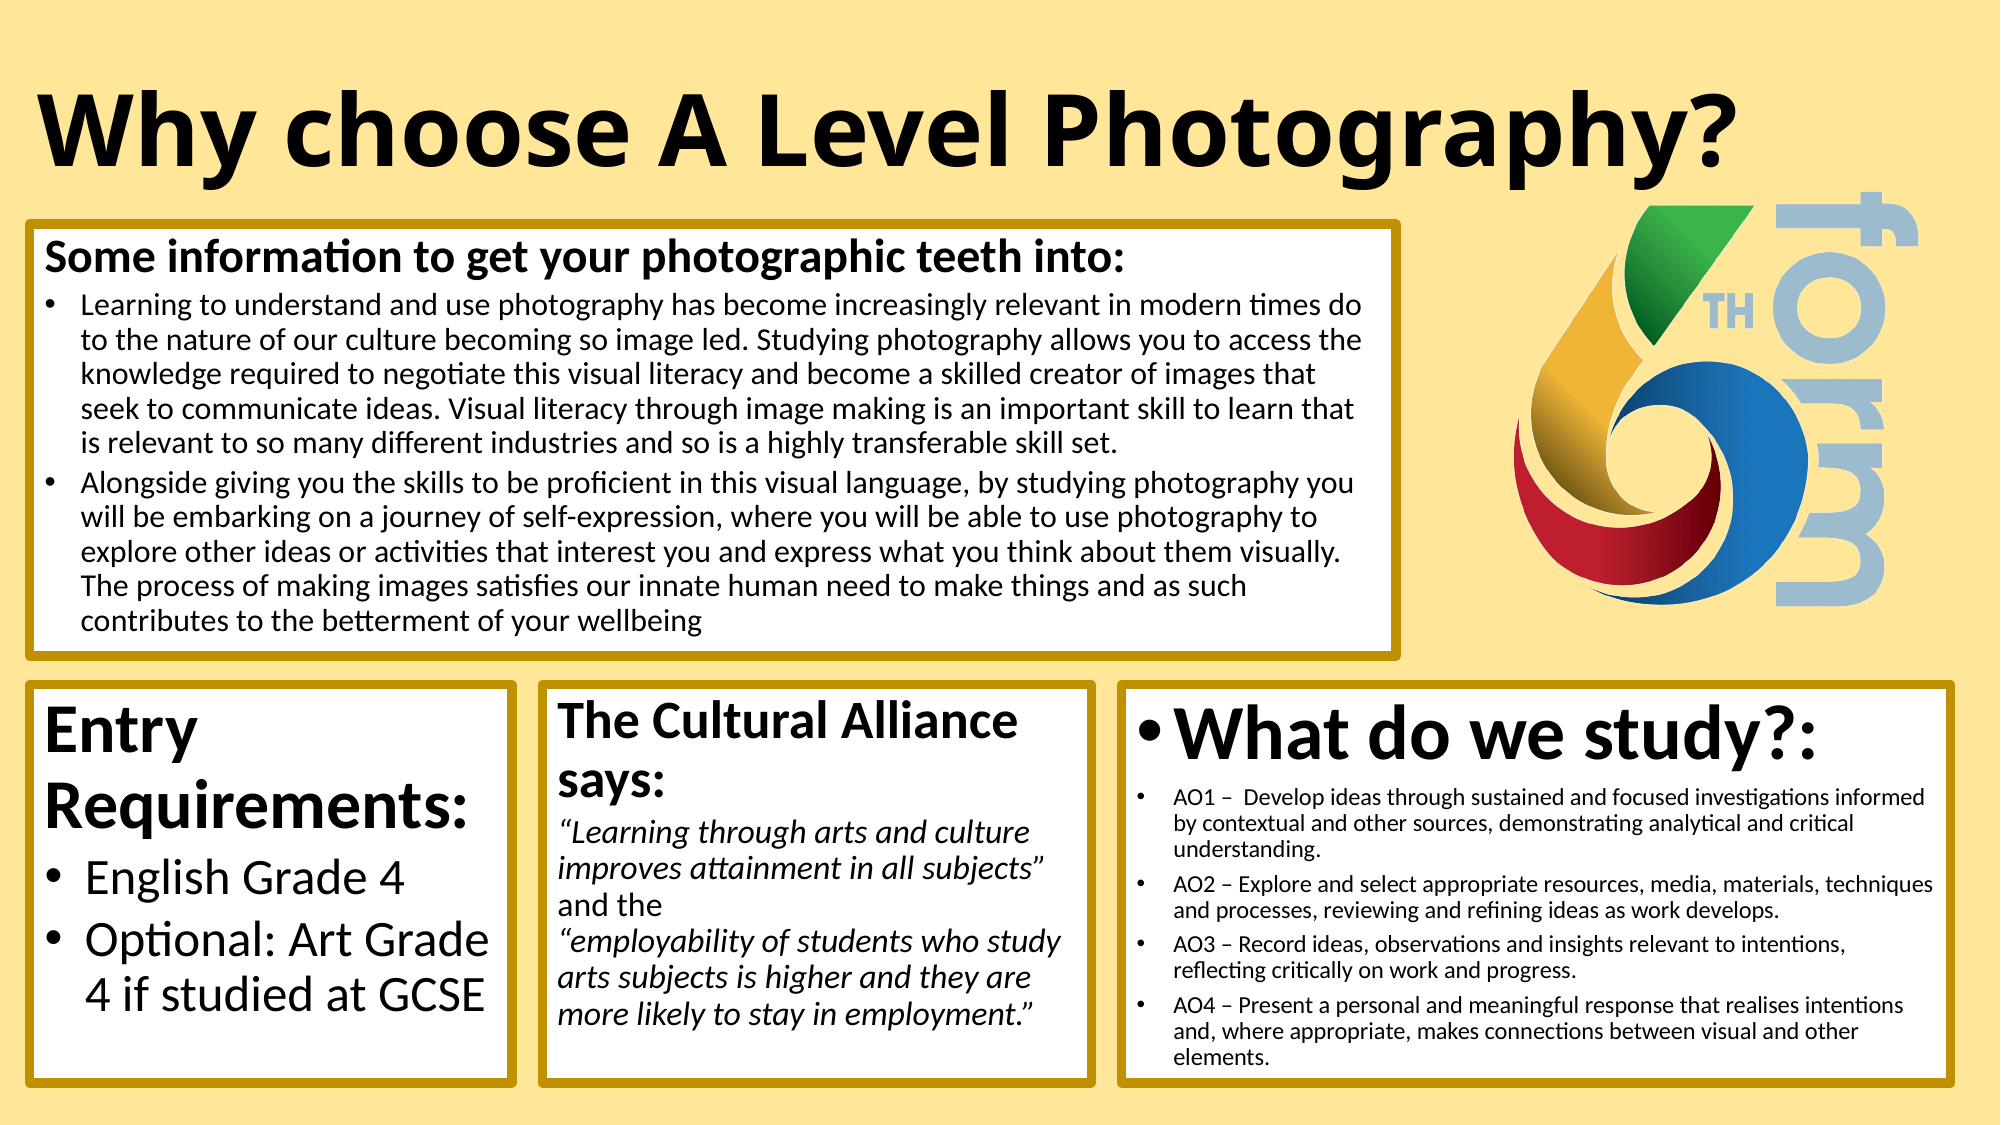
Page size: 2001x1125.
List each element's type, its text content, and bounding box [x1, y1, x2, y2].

picture [1507, 185, 1925, 613]
text_box Some information to get your photographic teeth into: Learning to understand and use photography has become increasingly relevant in modern times do to the nature of our culture becoming so image led. Studying photography allows you to access the knowledge required to negotiate this visual literacy and become a skilled creator of images that seek to communicate ideas. Visual literacy through image making is an important skill to learn that is relevant to so many different industries and so is a highly transferable skill set. Alongside giving you the skills to be proficient in this visual language, by studying photography you will be embarking on a journey of self-expression, where you will be able to use photography to explore other ideas or activities that interest you and express what you think about them visually. The process of making images satisfies our innate human need to make things and as such contributes to the betterment of your wellbeing [29, 243, 1396, 657]
list The Cultural Alliance says: “Learning through arts and culture improves attainment in all subjects” and the “employability of students who study arts subjects is higher and they are more likely to stay in employment.” [542, 684, 1092, 1083]
title Why choose A Level Photography? [22, 25, 1842, 243]
text_box What do we study?: AO1 – Develop ideas through sustained and focused investigations informed by contextual and other sources, demonstrating analytical and critical understanding. AO2 – Explore and select appropriate resources, media, materials, techniques and processes, reviewing and refining ideas as work develops. AO3 – Record ideas, observations and insights relevant to intentions, reflecting critically on work and progress. AO4 – Present a personal and meaningful response that realises intentions and, where appropriate, makes connections between visual and other elements. [1121, 684, 1951, 1083]
text_box Entry Requirements: English Grade 4 Optional: Art Grade 4 if studied at GCSE [29, 684, 512, 1083]
